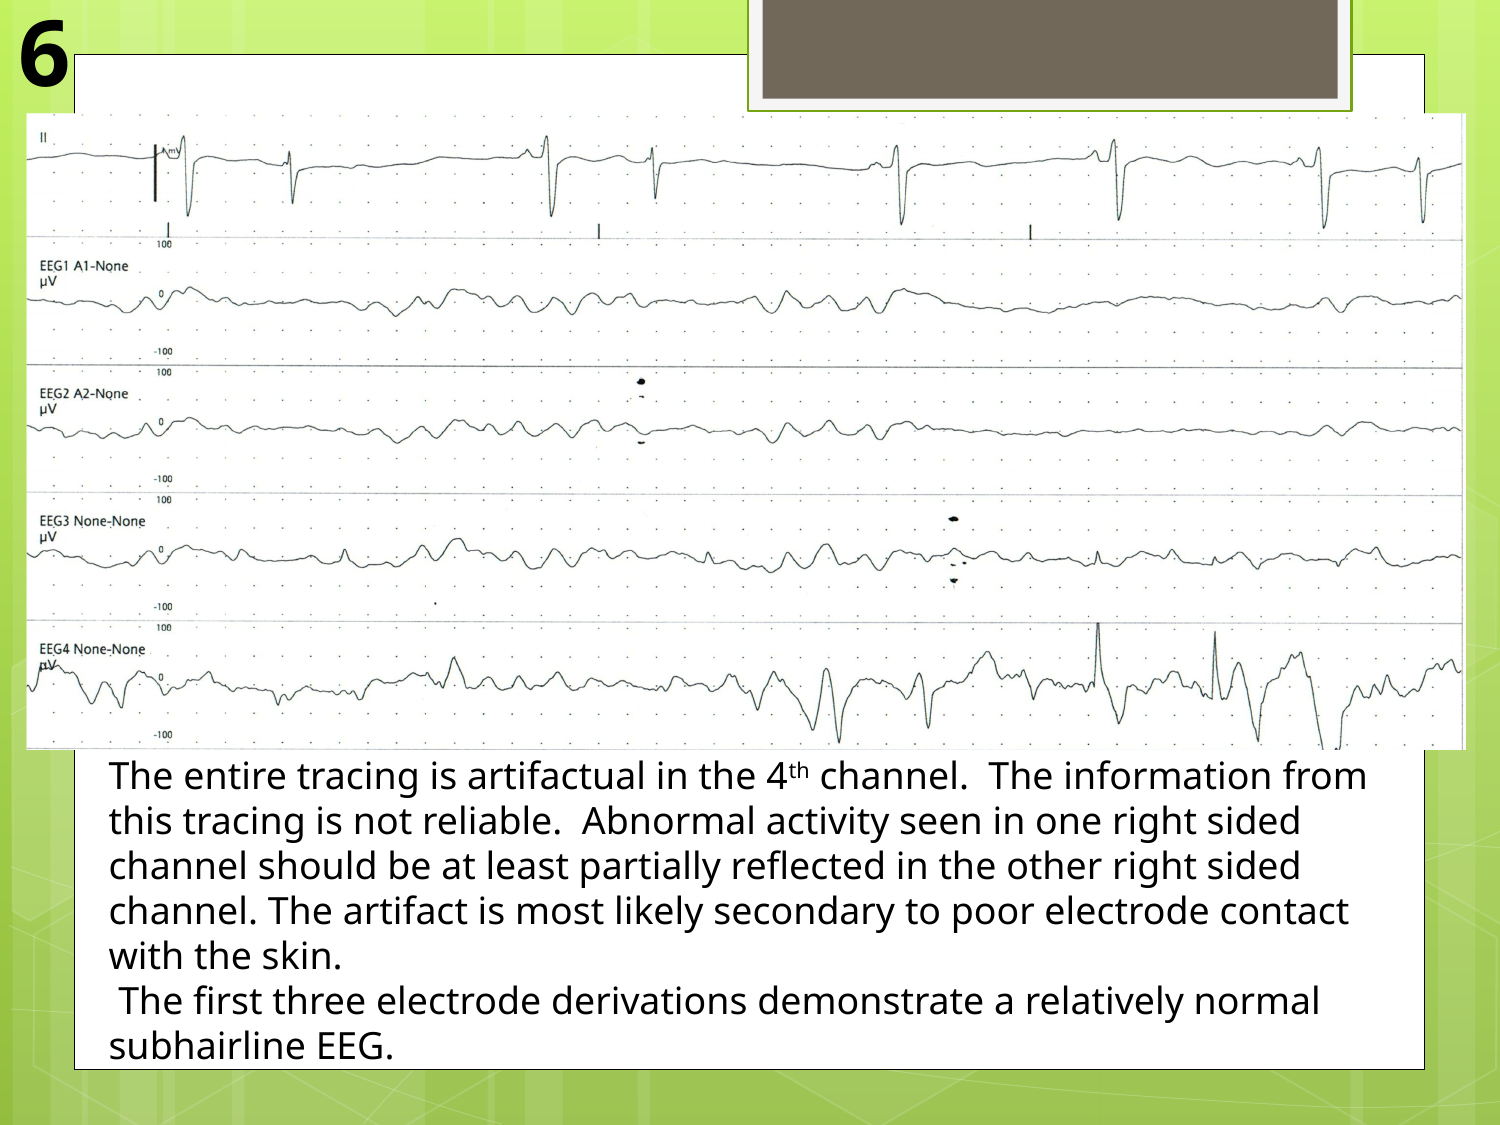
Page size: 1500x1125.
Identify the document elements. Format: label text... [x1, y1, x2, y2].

text_box 6 [4, 0, 131, 112]
text_box The entire tracing is artifactual in the 4th channel. The information from this tracing is not reliable. Abnormal activity seen in one right sided channel should be at least partially reflected in the other right sided channel. The artifact is most likely secondary to poor electrode contact with the skin. The first three electrode derivations demonstrate a relatively normal subhairline EEG. [1069, 745, 1404, 1075]
text_box The entire tracing is artifactual in the 4th channel. The information from this tracing is not reliable. Abnormal activity seen in one right sided channel should be at least partially reflected in the other right sided channel. The artifact is most likely secondary to poor electrode contact with the skin. The first three electrode derivations demonstrate a relatively normal subhairline EEG. [93, 745, 421, 1075]
picture [28, 0, 1465, 1125]
